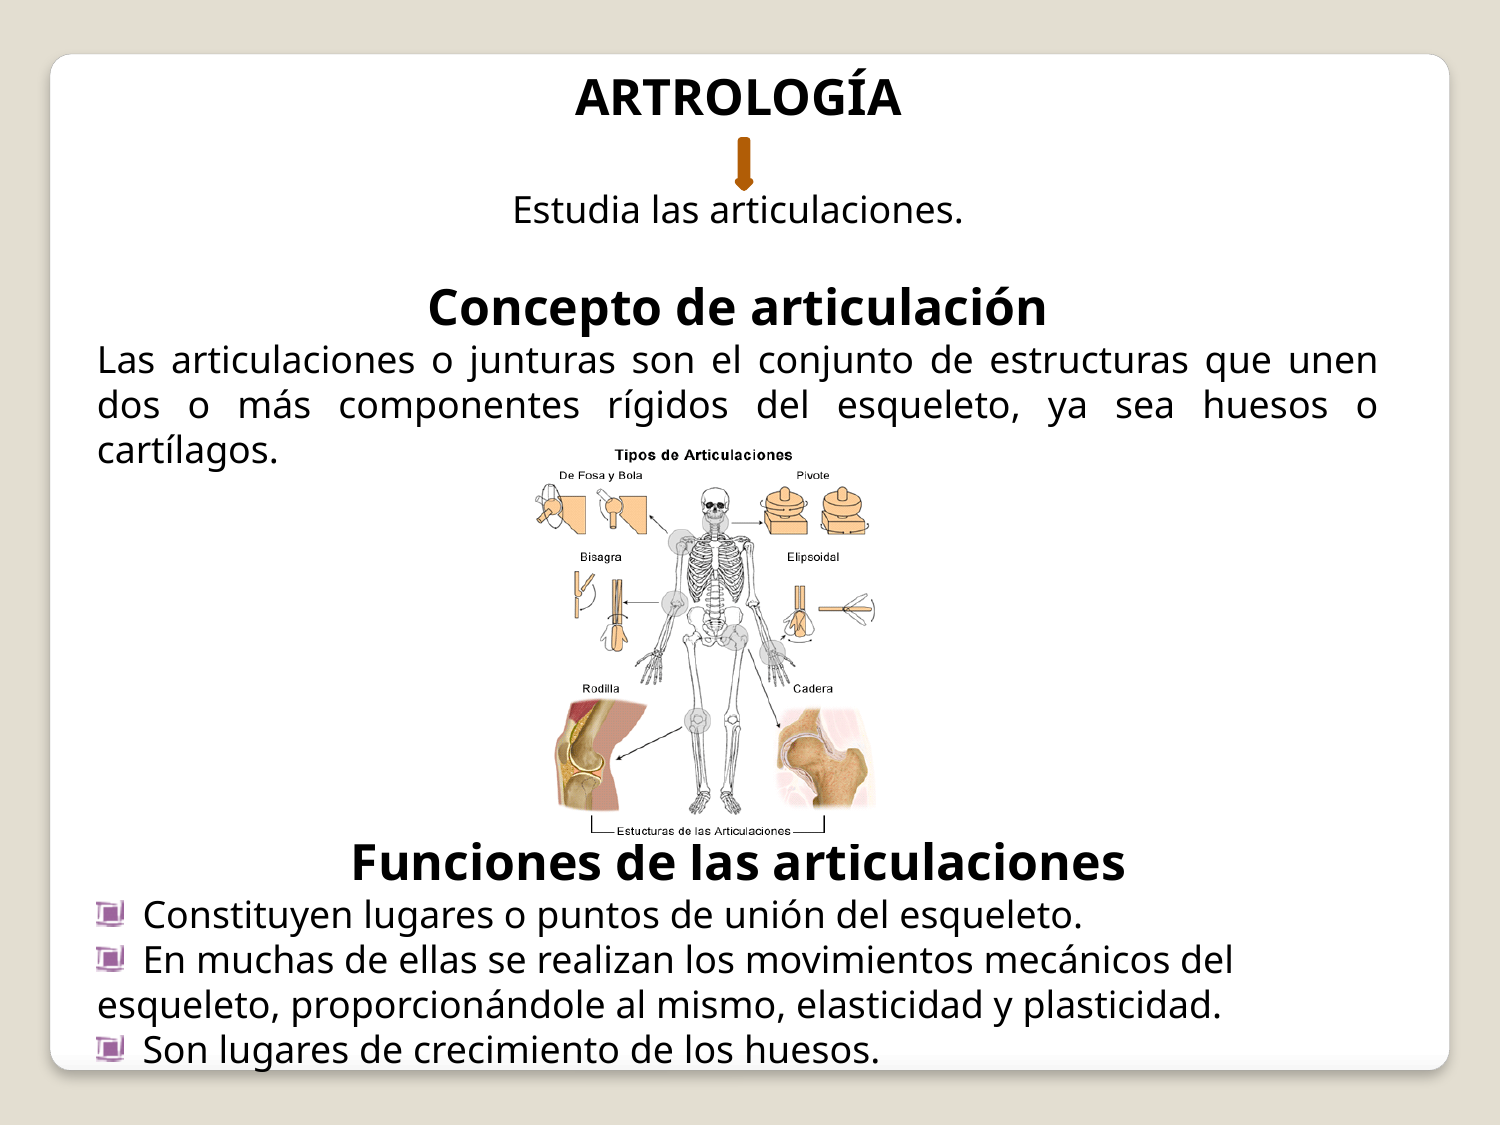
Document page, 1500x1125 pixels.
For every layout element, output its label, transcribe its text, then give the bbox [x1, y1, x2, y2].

picture [96, 900, 124, 927]
picture [96, 1035, 124, 1062]
text_box [734, 137, 754, 191]
picture [96, 945, 124, 972]
text_box ARTROLOGÍA Estudia las articulaciones. Concepto de articulación Las articulaciones o junturas son el conjunto de estructuras que unen dos o más componentes rígidos del esqueleto, ya sea huesos o cartílagos. Funciones de las articulaciones Constituyen lugares o puntos de unión del esqueleto. En muchas de ellas se realizan los movimientos mecánicos del esqueleto, proporcionándole al mismo, elasticidad y plasticidad. Son lugares de crecimiento de los huesos. [82, 58, 1395, 1079]
picture [527, 445, 880, 844]
